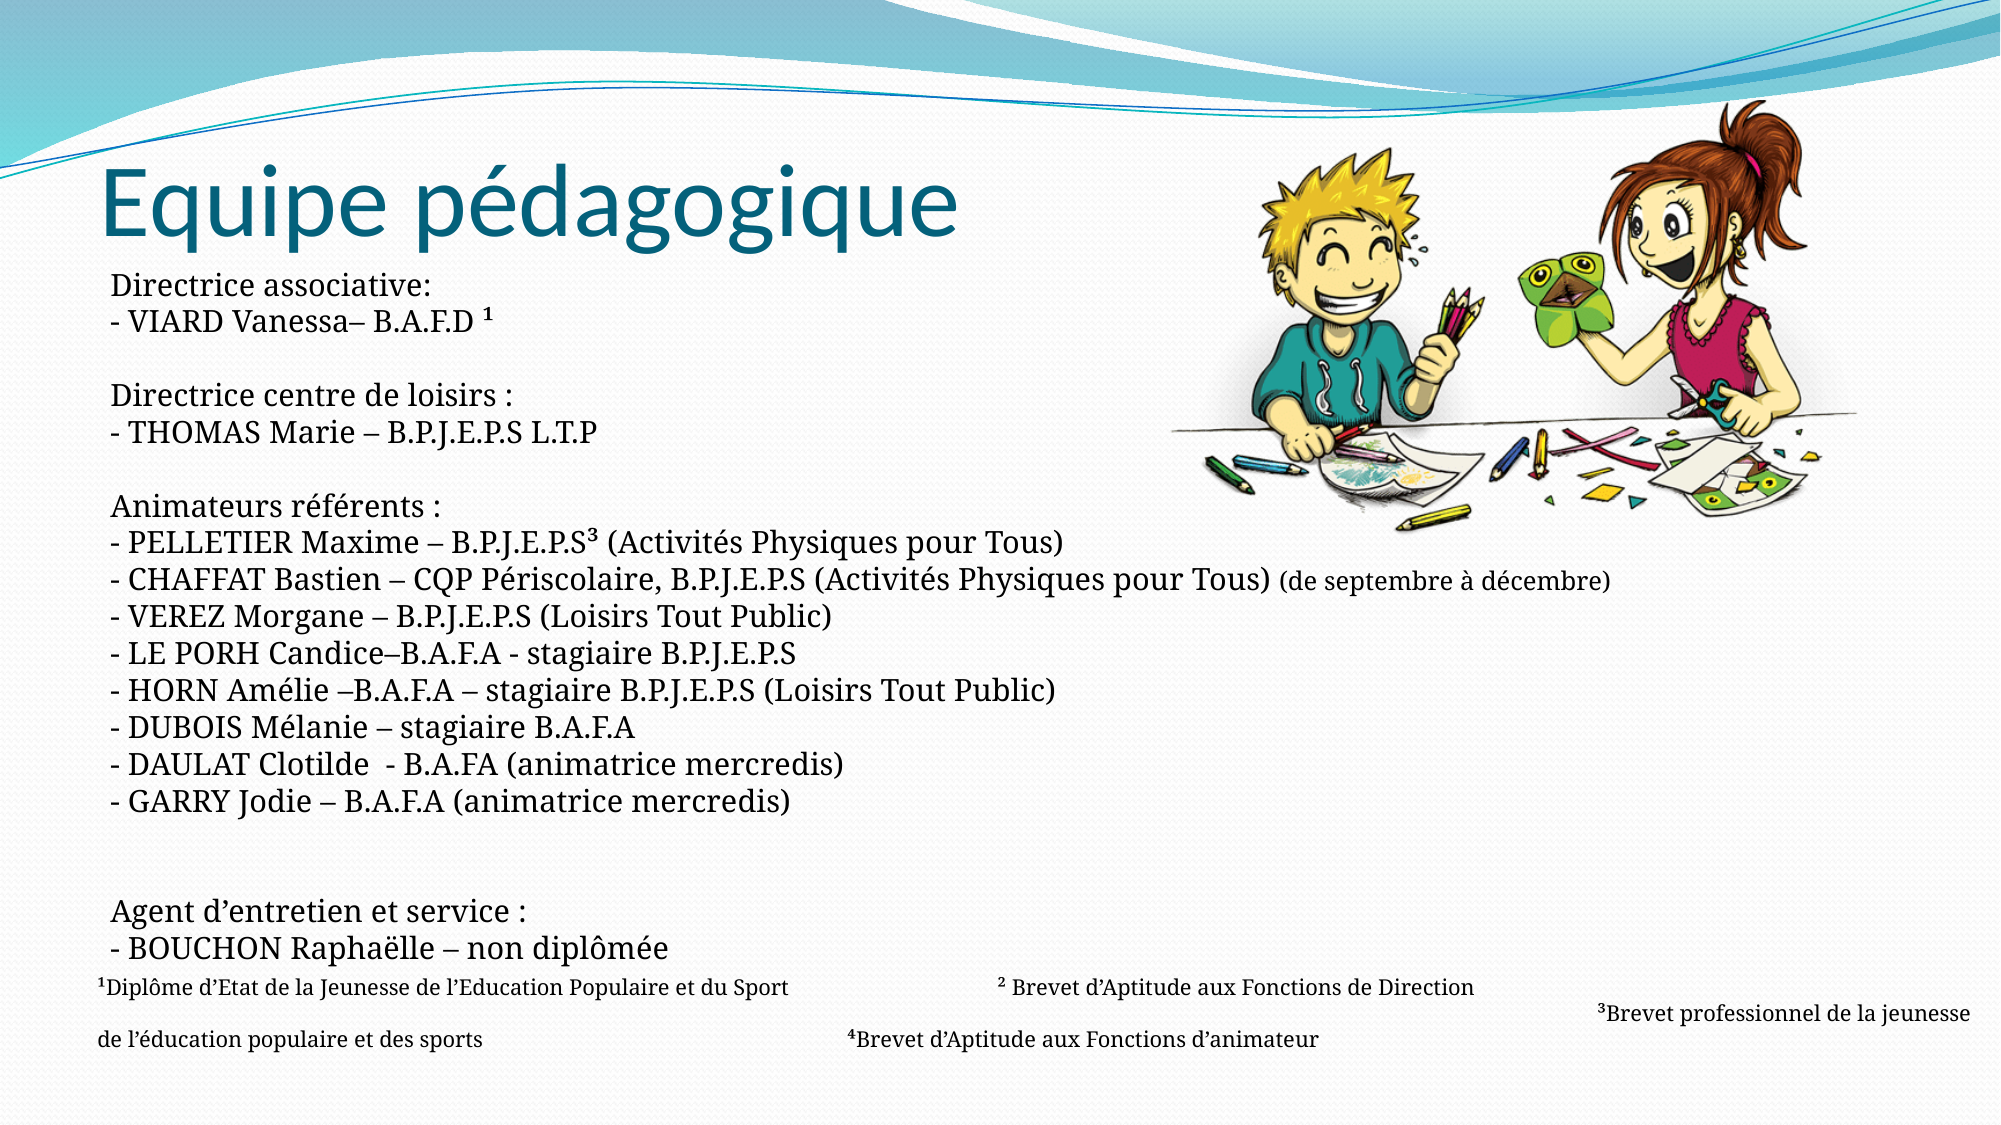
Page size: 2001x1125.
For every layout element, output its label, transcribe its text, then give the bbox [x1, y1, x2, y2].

table_cell [1160, 258, 1868, 548]
text_box ¹Diplôme d’Etat de la Jeunesse de l’Education Populaire et du Sport ² Brevet d’Aptitude aux Fonctions de Direction ³Brevet professionnel de la jeunesse de l’éducation populaire et des sports ⁴Brevet d’Aptitude aux Fonctions d’animateur [82, 965, 2000, 1125]
table_cell Anticipe et prépare ses activités [1160, 101, 1167, 258]
title Equipe pédagogique [99, 69, 1900, 258]
table_cell Anticipe et prépare ses activités [1861, 102, 1868, 258]
list Directrice associative: - VIARD Vanessa– B.A.F.D ¹ Directrice centre de loisirs : - THOMAS Marie – B.P.J.E.P.S L.T.P Animateurs référents : - PELLETIER Maxime – B.P.J.E.P.S³ (Activités Physiques pour Tous) - CHAFFAT Bastien – CQP Périscolaire, B.P.J.E.P.S (Activités Physiques pour Tous) (de septembre à décembre) - VEREZ Morgane – B.P.J.E.P.S (Loisirs Tout Public) - LE PORH Candice–B.A.F.A - stagiaire B.P.J.E.P.S - HORN Amélie –B.A.F.A – stagiaire B.P.J.E.P.S (Loisirs Tout Public) - DUBOIS Mélanie – stagiaire B.A.F.A - DAULAT Clotilde - B.A.FA (animatrice mercredis) - GARRY Jodie – B.A.F.A (animatrice mercredis) Agent d’entretien et service : - BOUCHON Raphaëlle – non diplômée [95, 258, 1896, 965]
picture [1167, 100, 1861, 537]
